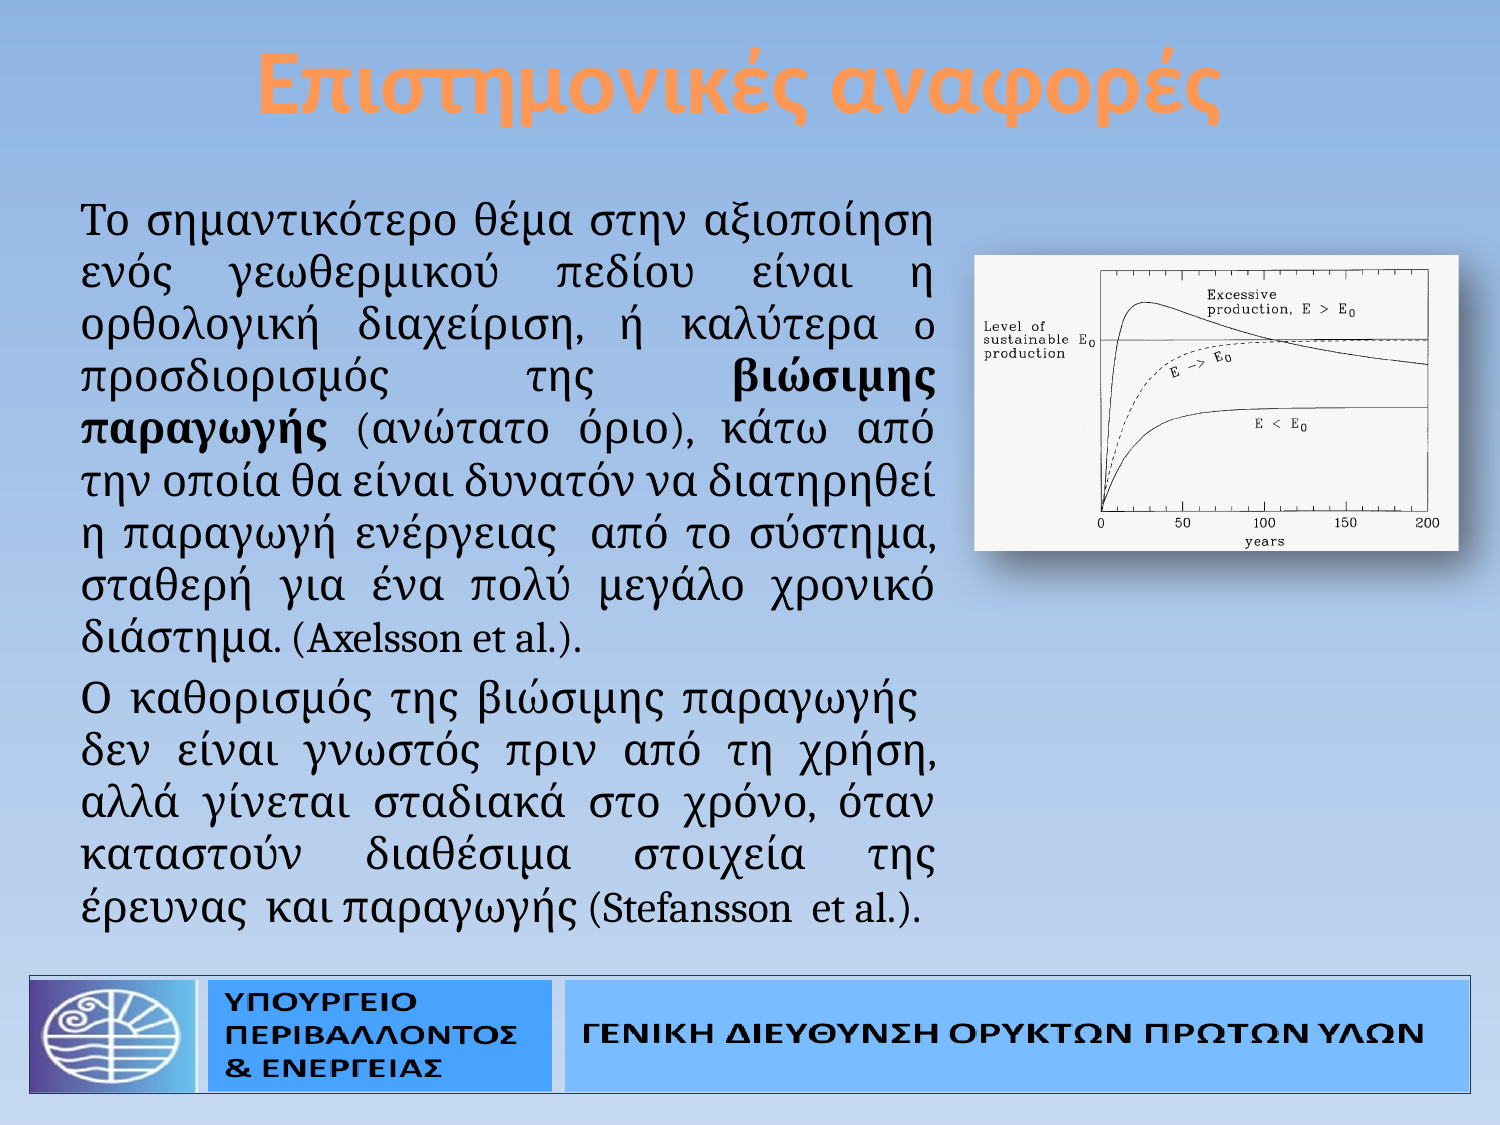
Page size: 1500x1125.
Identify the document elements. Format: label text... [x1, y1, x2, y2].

title Επιστημονικές αναφορές [0, 0, 1500, 140]
picture [29, 975, 1471, 1095]
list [974, 255, 1459, 551]
list Το σημαντικότερο θέμα στην αξιοποίηση ενός γεωθερμικού πεδίου είναι η ορθολογική διαχείριση, ή καλύτερα o προσδιορισμός της βιώσιμης παραγωγής (ανώτατο όριο), κάτω από την οποία θα είναι δυνατόν να διατηρηθεί η παραγωγή ενέργειας από το σύστημα, σταθερή για ένα πολύ μεγάλο χρονικό διάστημα. (Axelsson et al.). Ο καθορισμός της βιώσιμης παραγωγής δεν είναι γνωστός πριν από τη χρήση, αλλά γίνεται σταδιακά στο χρόνο, όταν καταστούν διαθέσιμα στοιχεία της έρευνας και παραγωγής (Stefansson et al.). [64, 184, 951, 954]
